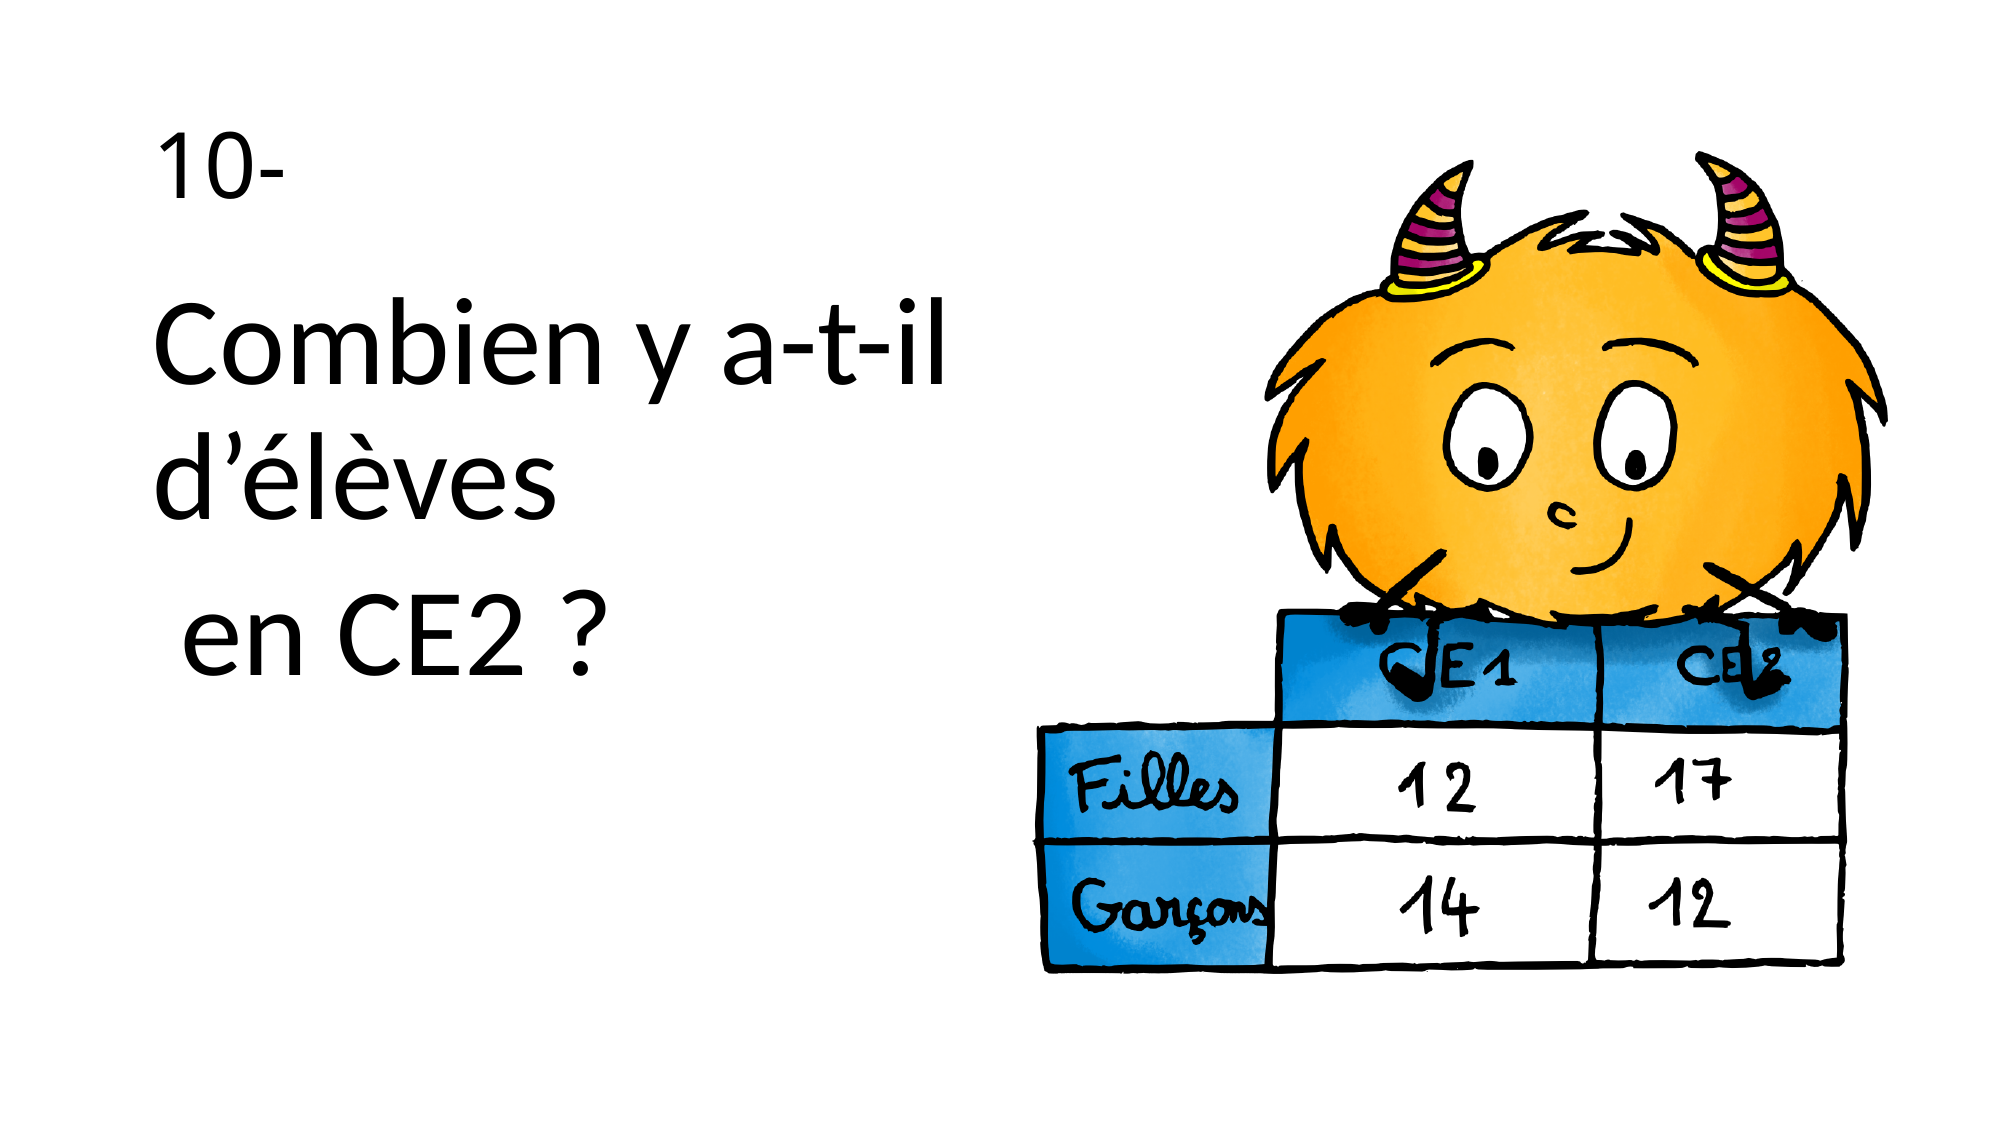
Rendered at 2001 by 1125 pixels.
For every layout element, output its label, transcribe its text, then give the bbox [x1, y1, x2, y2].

picture [1032, 151, 1888, 974]
list Combien y a-t-il d’élèves en CE2 ? [137, 269, 1079, 1092]
title 10- [137, 59, 1863, 269]
